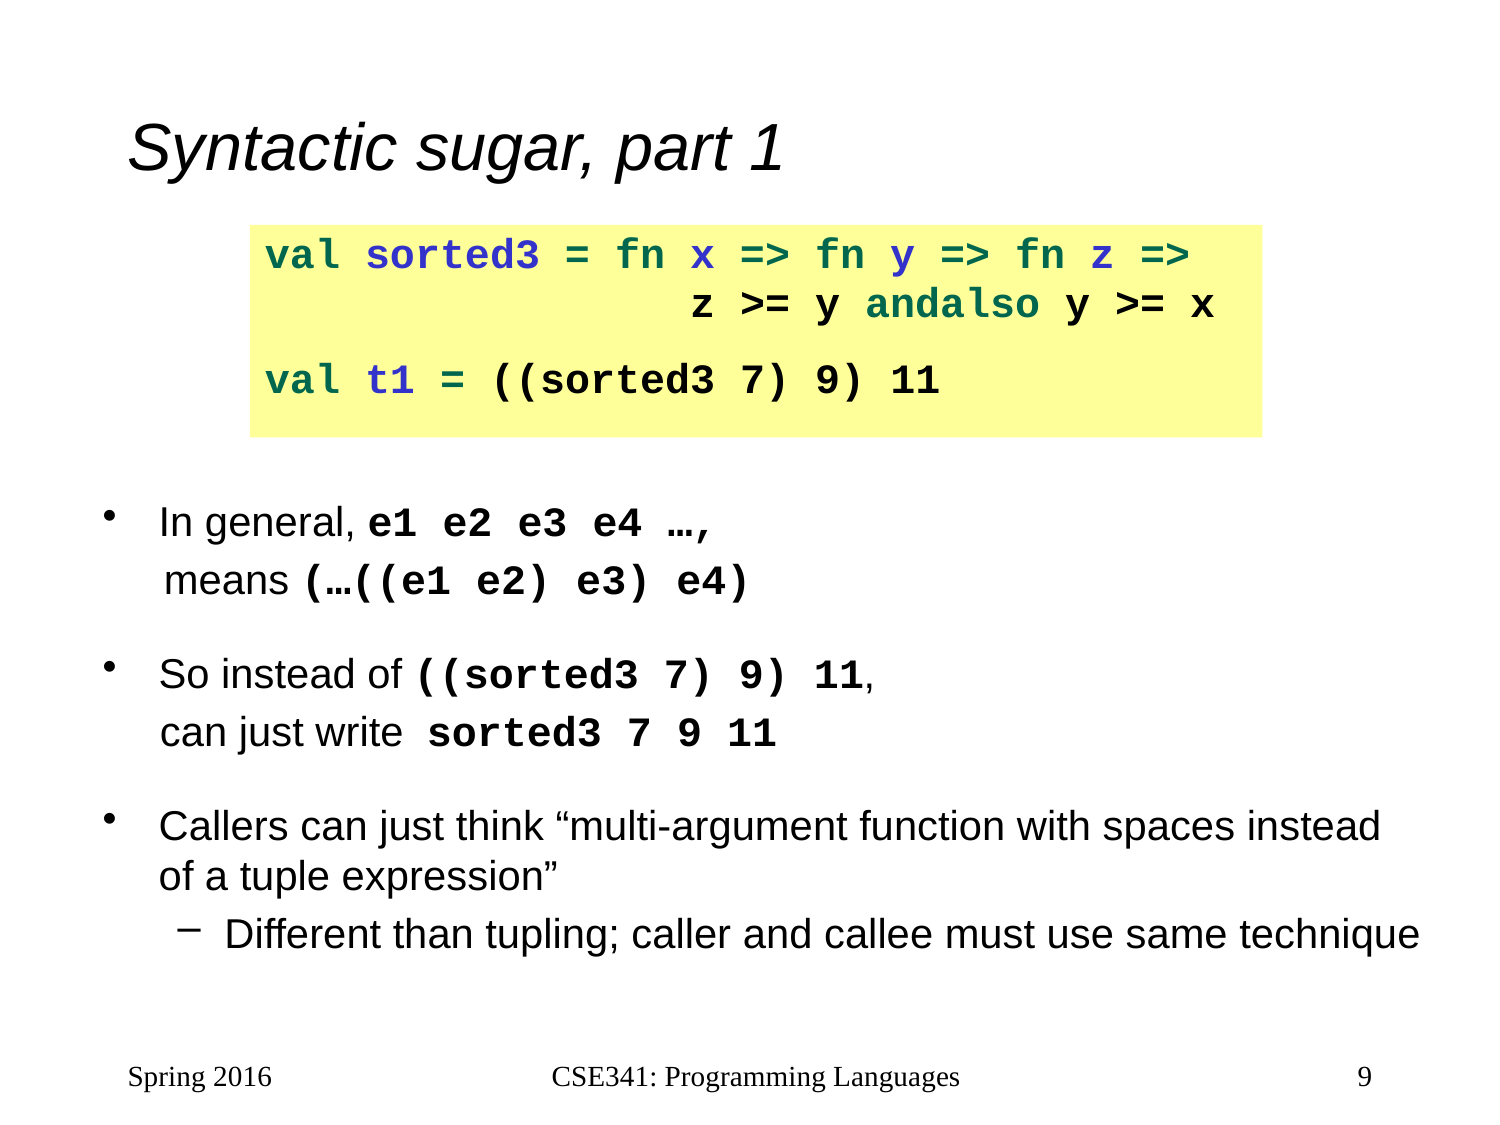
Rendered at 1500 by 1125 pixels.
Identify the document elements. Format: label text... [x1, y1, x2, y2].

list In general, e1 e2 e3 e4 …, means (…((e1 e2) e3) e4) So instead of ((sorted3 7) 9) 11, can just write sorted3 7 9 11 Callers can just think “multi-argument function with spaces instead of a tuple expression” Different than tupling; caller and callee must use same technique [87, 487, 1438, 976]
slide_number Spring 2016 [112, 1049, 426, 1125]
text_box val sorted3 = fn x => fn y => fn z => z >= y andalso y >= x val t1 = ((sorted3 7) 9) 11 [249, 224, 1263, 438]
slide_number 9 [1074, 1049, 1388, 1125]
footer CSE341: Programming Languages [474, 1049, 1038, 1125]
title Syntactic sugar, part 1 [112, 49, 1388, 238]
